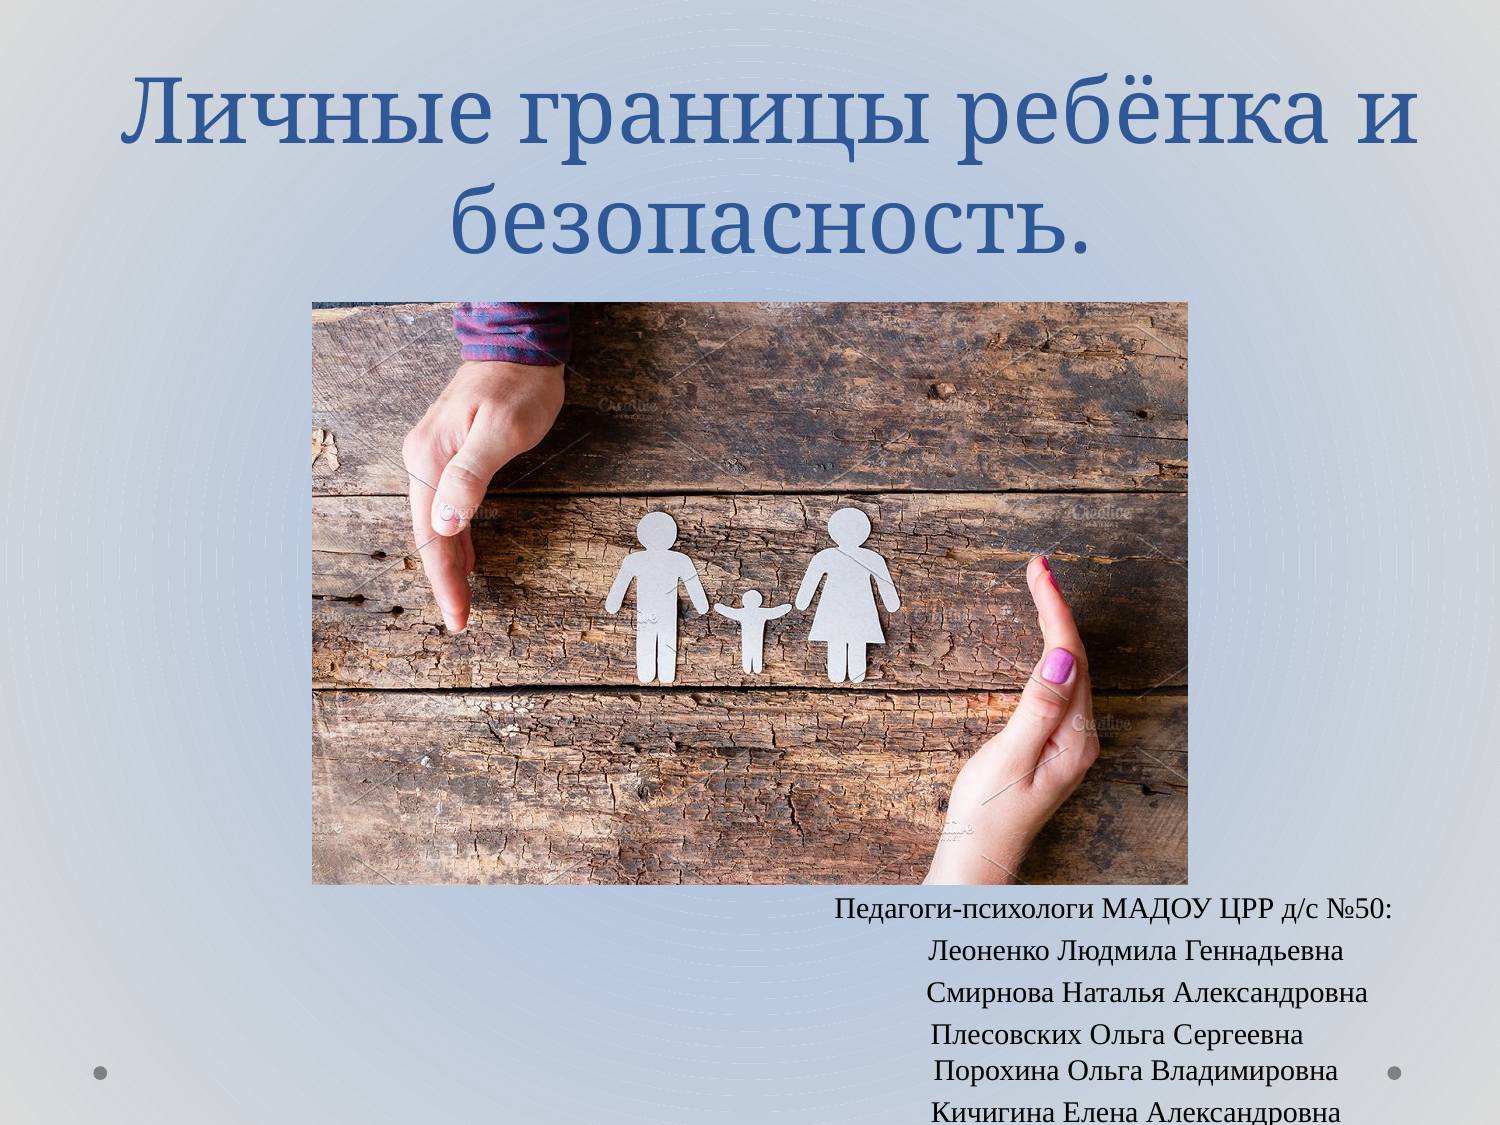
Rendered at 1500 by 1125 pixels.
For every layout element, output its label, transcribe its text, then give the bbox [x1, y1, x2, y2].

title Личные границы ребёнка и безопасность. [29, 54, 1483, 279]
picture [312, 302, 1188, 885]
subtitle Педагоги-психологи МАДОУ ЦРР д/с №50: Леоненко Людмила Геннадьевна Смирнова Наталья Александровна Плесовских Ольга Сергеевна Порохина Ольга Владимировна Кичигина Елена Александровна [513, 881, 1429, 1125]
